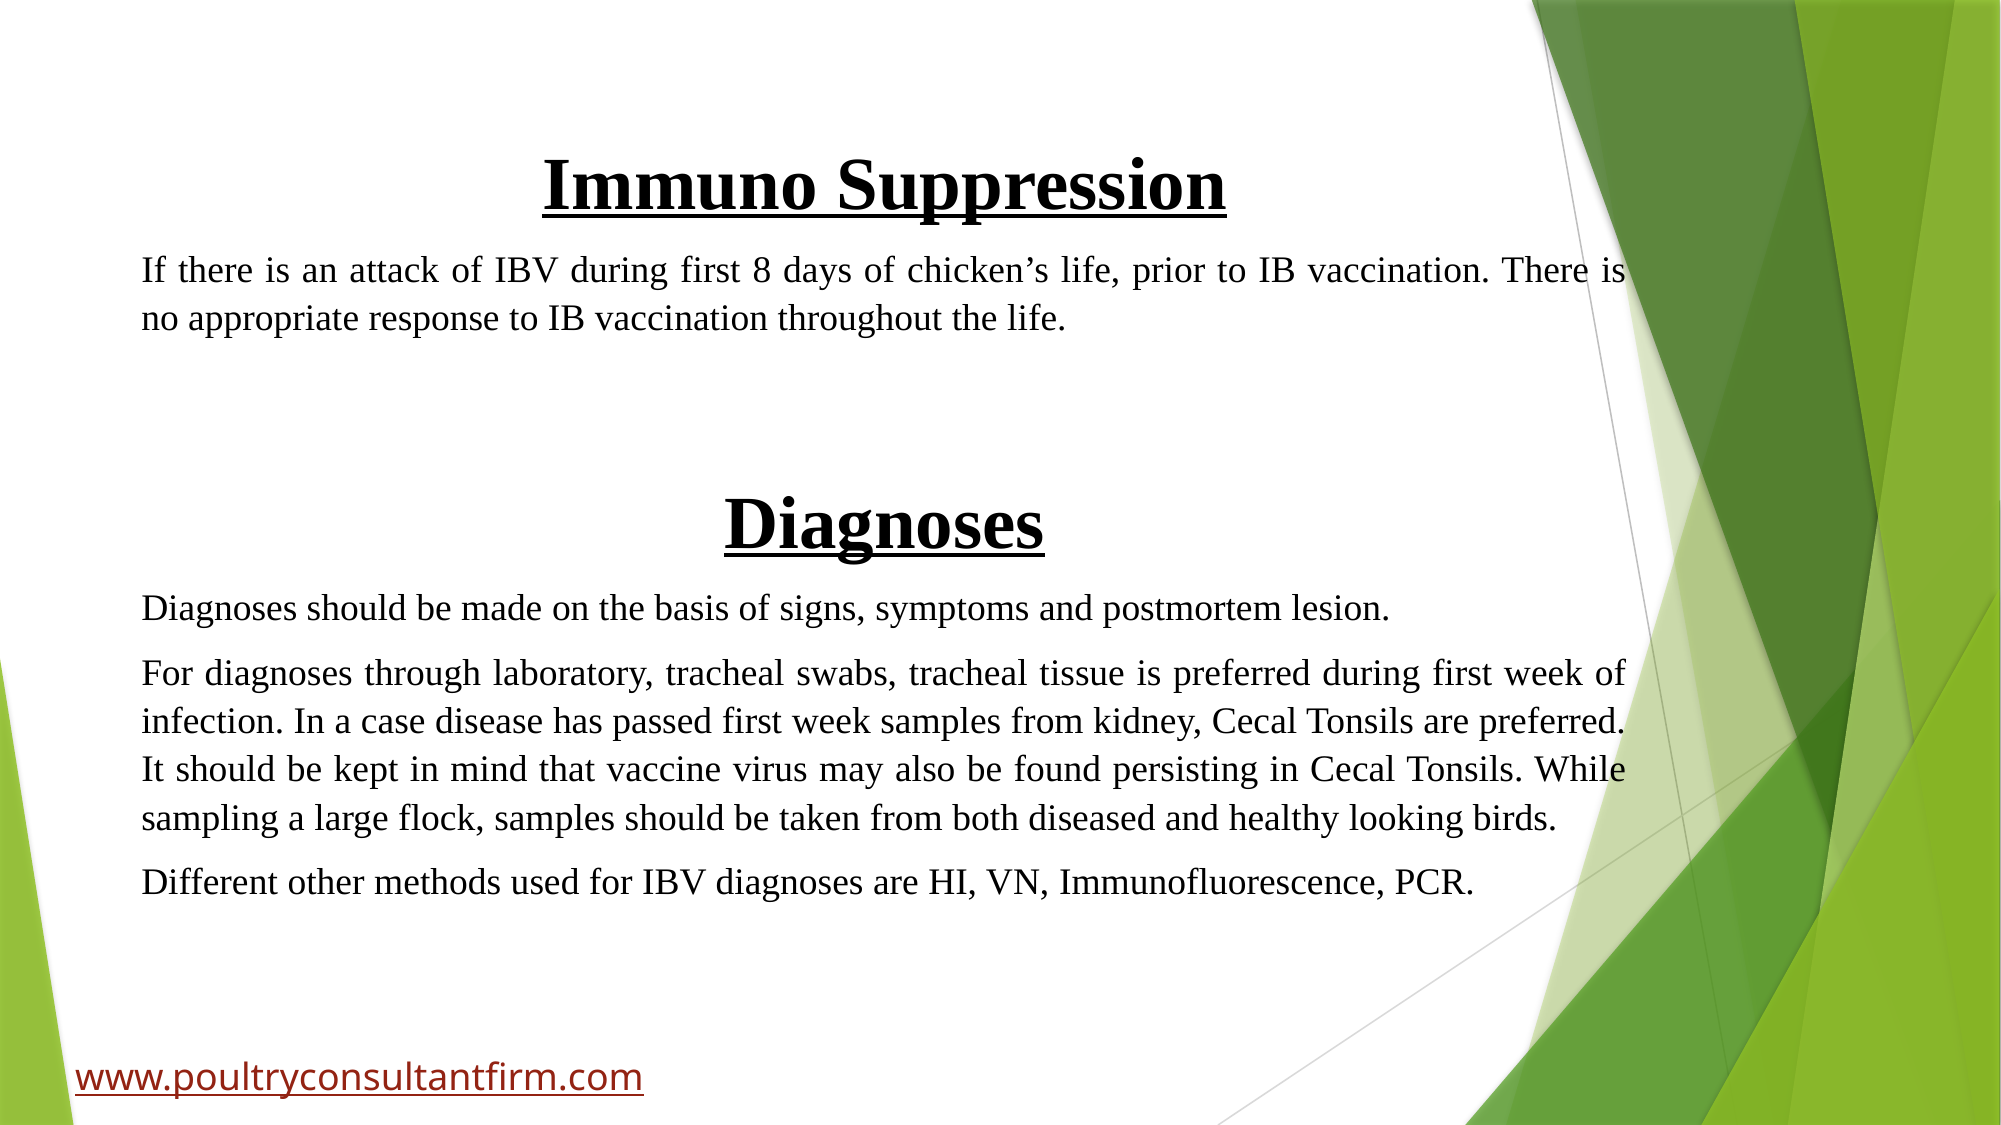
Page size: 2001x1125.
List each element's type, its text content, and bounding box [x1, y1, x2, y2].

text_box Immuno Suppression If there is an attack of IBV during first 8 days of chicken’s life, prior to IB vaccination. There is no appropriate response to IB vaccination throughout the life. Diagnoses Diagnoses should be made on the basis of signs, symptoms and postmortem lesion. For diagnoses through laboratory, tracheal swabs, tracheal tissue is preferred during first week of infection. In a case disease has passed first week samples from kidney, Cecal Tonsils are preferred. It should be kept in mind that vaccine virus may also be found persisting in Cecal Tonsils. While sampling a large flock, samples should be taken from both diseased and healthy looking birds. Different other methods used for IBV diagnoses are HI, VN, Immunofluorescence, PCR. [126, 121, 1644, 910]
text_box www.poultryconsultantfirm.com [60, 1045, 708, 1106]
